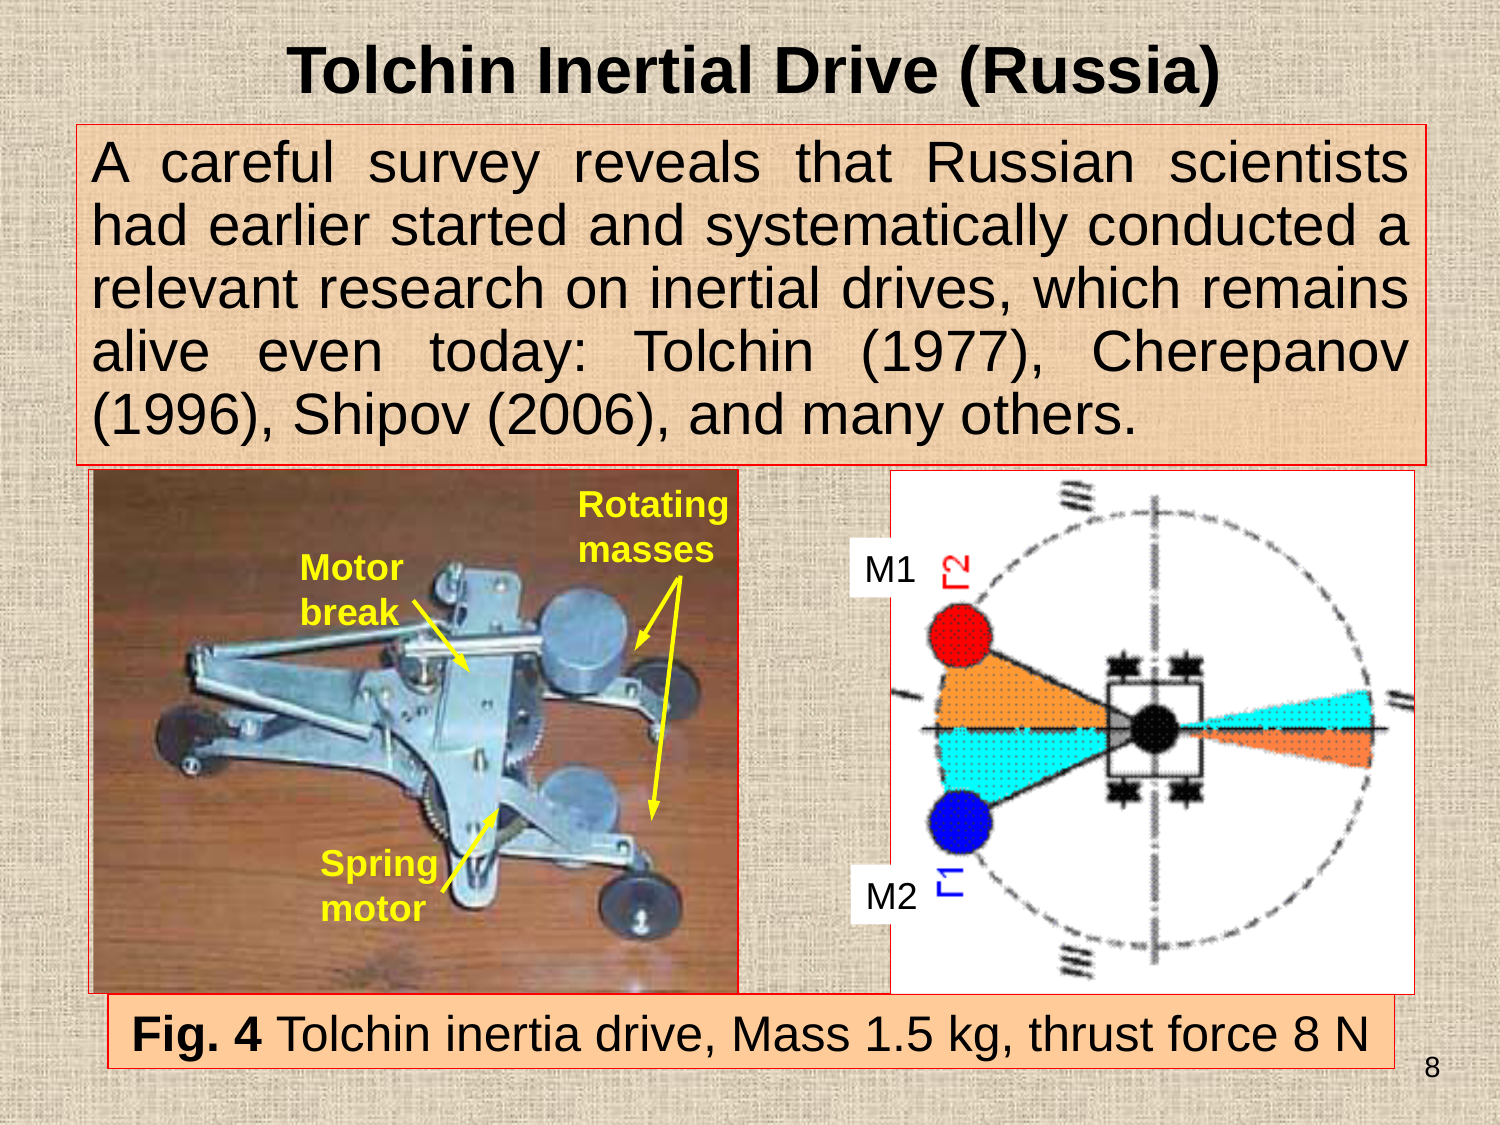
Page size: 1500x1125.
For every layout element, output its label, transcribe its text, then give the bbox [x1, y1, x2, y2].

list A careful survey reveals that Russian scientists had earlier started and systematically conducted a relevant research on inertial drives, which remains alive even today: Tolchin (1977), Cherepanov (1996), Shipov (2006), and many others. [76, 124, 1427, 466]
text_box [88, 469, 1415, 1070]
text_box Tolchin Inertial Drive (Russia) [271, 19, 1303, 115]
slide_number 8 [1380, 1040, 1456, 1120]
picture [0, 0, 1500, 1125]
